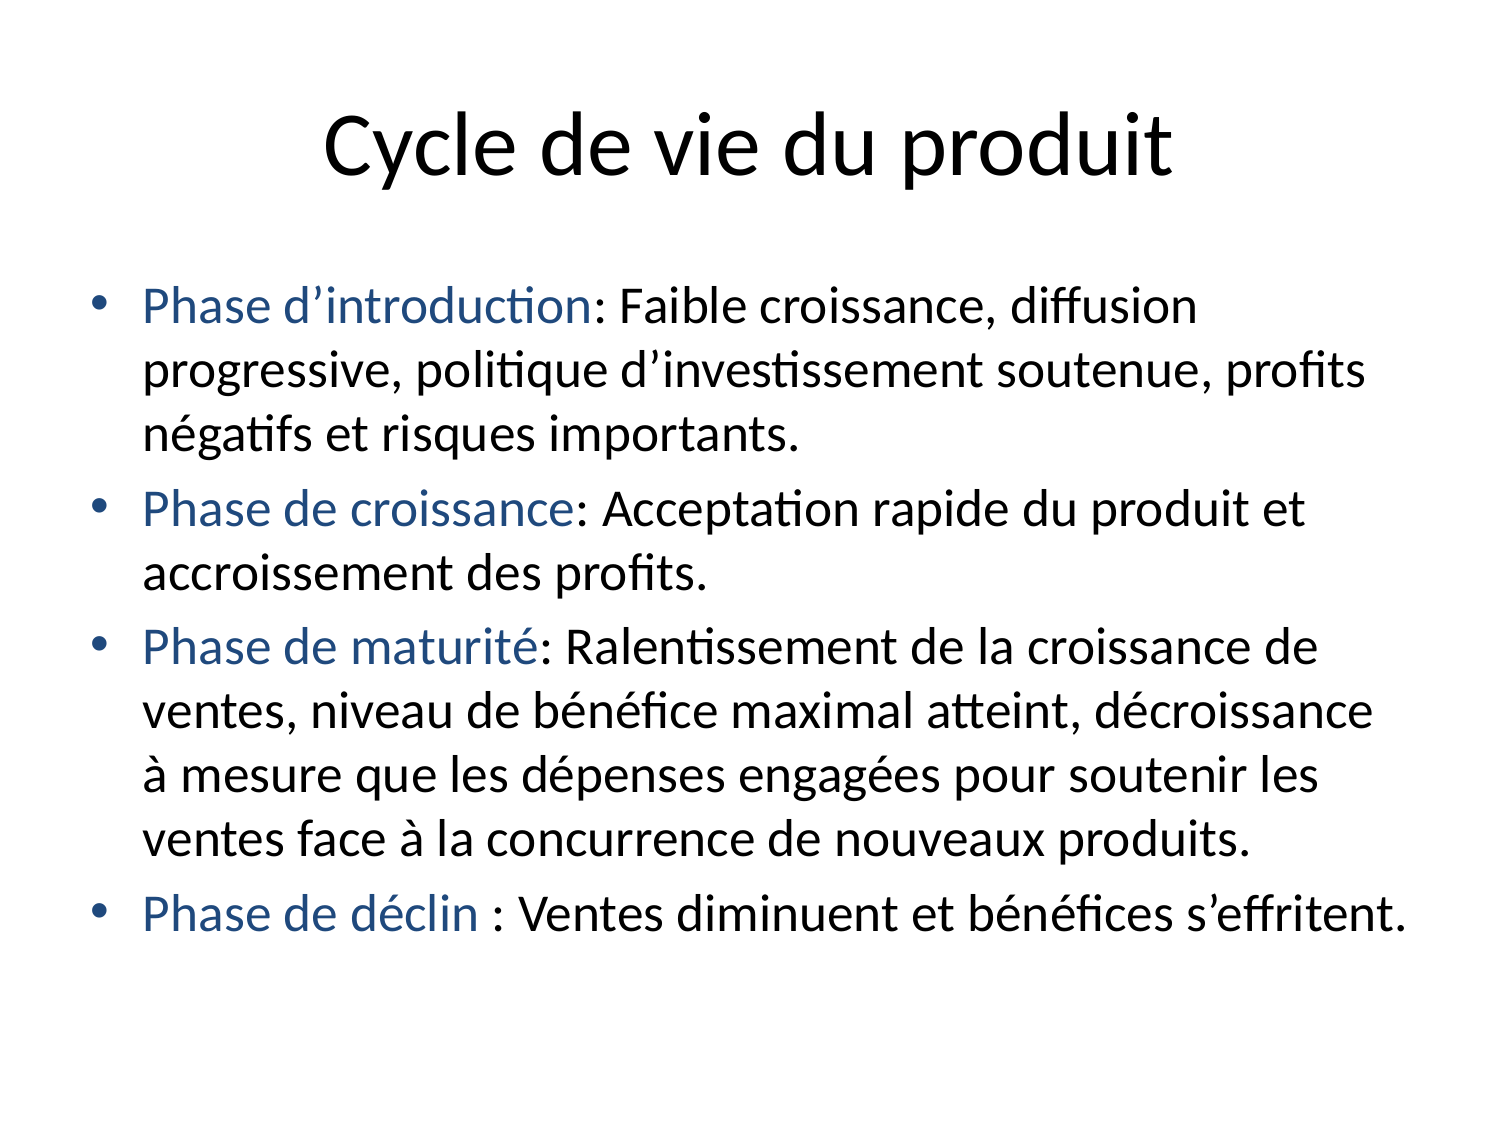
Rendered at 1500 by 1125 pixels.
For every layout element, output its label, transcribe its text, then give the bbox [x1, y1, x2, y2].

title Cycle de vie du produit [75, 45, 1425, 233]
list Phase d’introduction: Faible croissance, diffusion progressive, politique d’investissement soutenue, profits négatifs et risques importants. Phase de croissance: Acceptation rapide du produit et accroissement des profits. Phase de maturité: Ralentissement de la croissance de ventes, niveau de bénéfice maximal atteint, décroissance à mesure que les dépenses engagées pour soutenir les ventes face à la concurrence de nouveaux produits. Phase de déclin : Ventes diminuent et bénéfices s’effritent. [75, 262, 1425, 1005]
